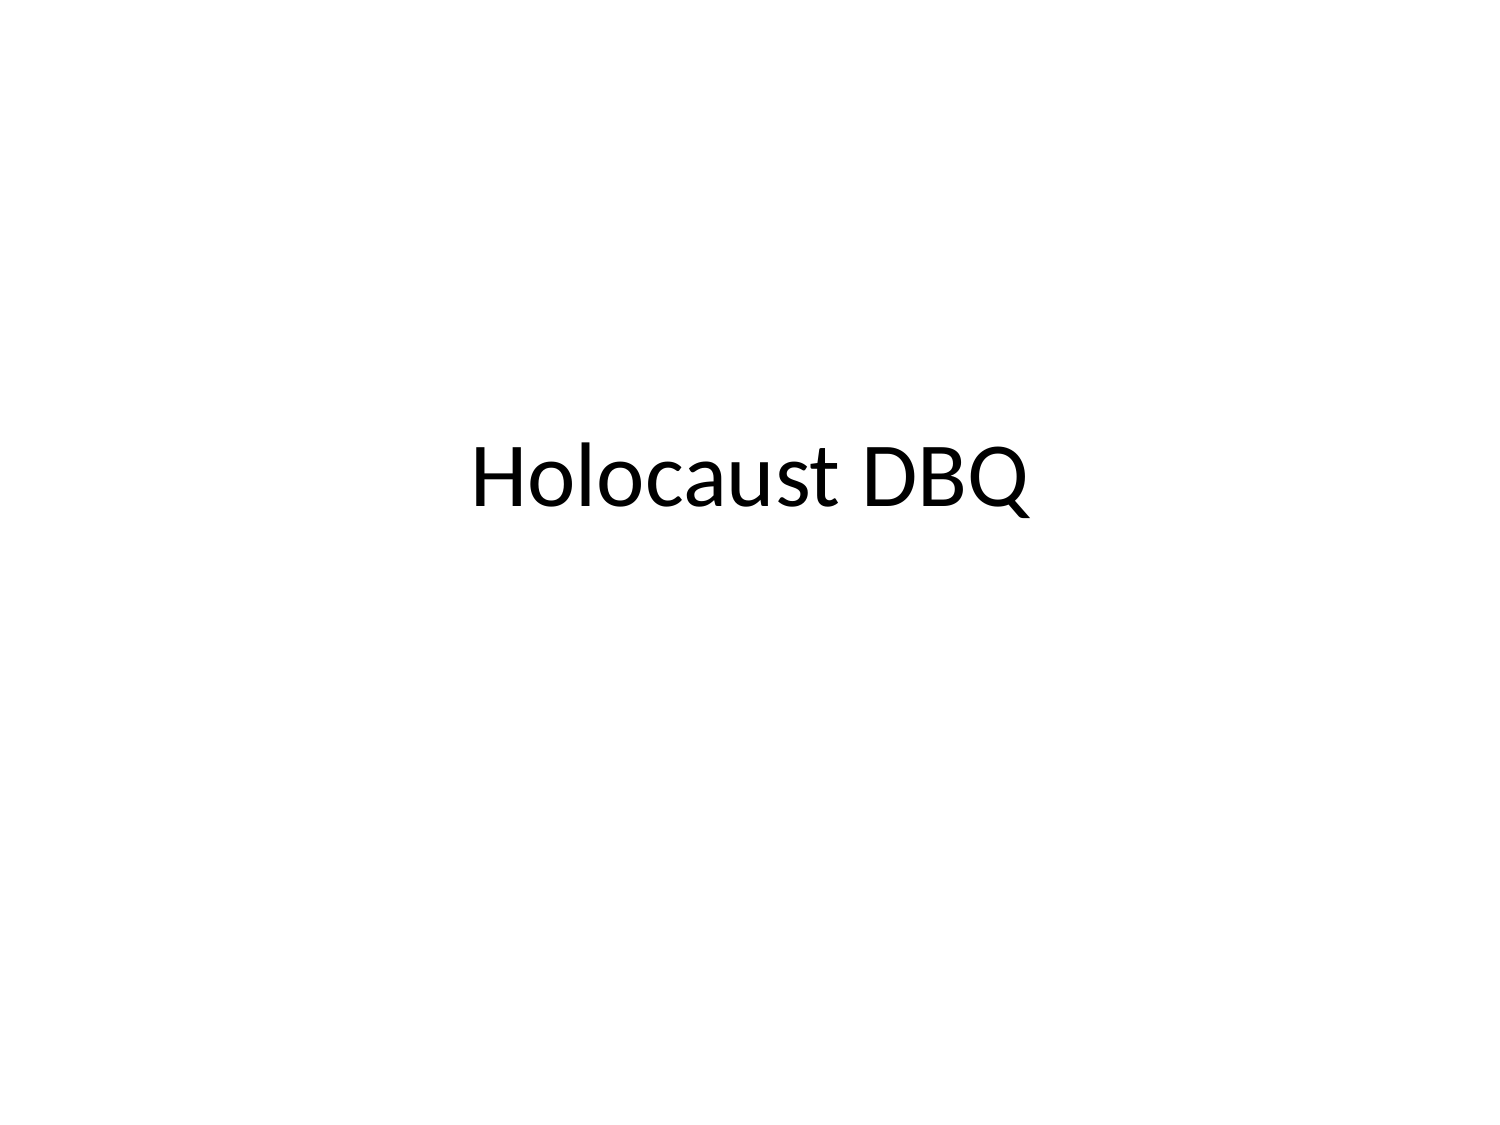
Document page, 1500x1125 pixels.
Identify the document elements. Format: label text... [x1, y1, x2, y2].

title Holocaust DBQ [112, 349, 1388, 591]
